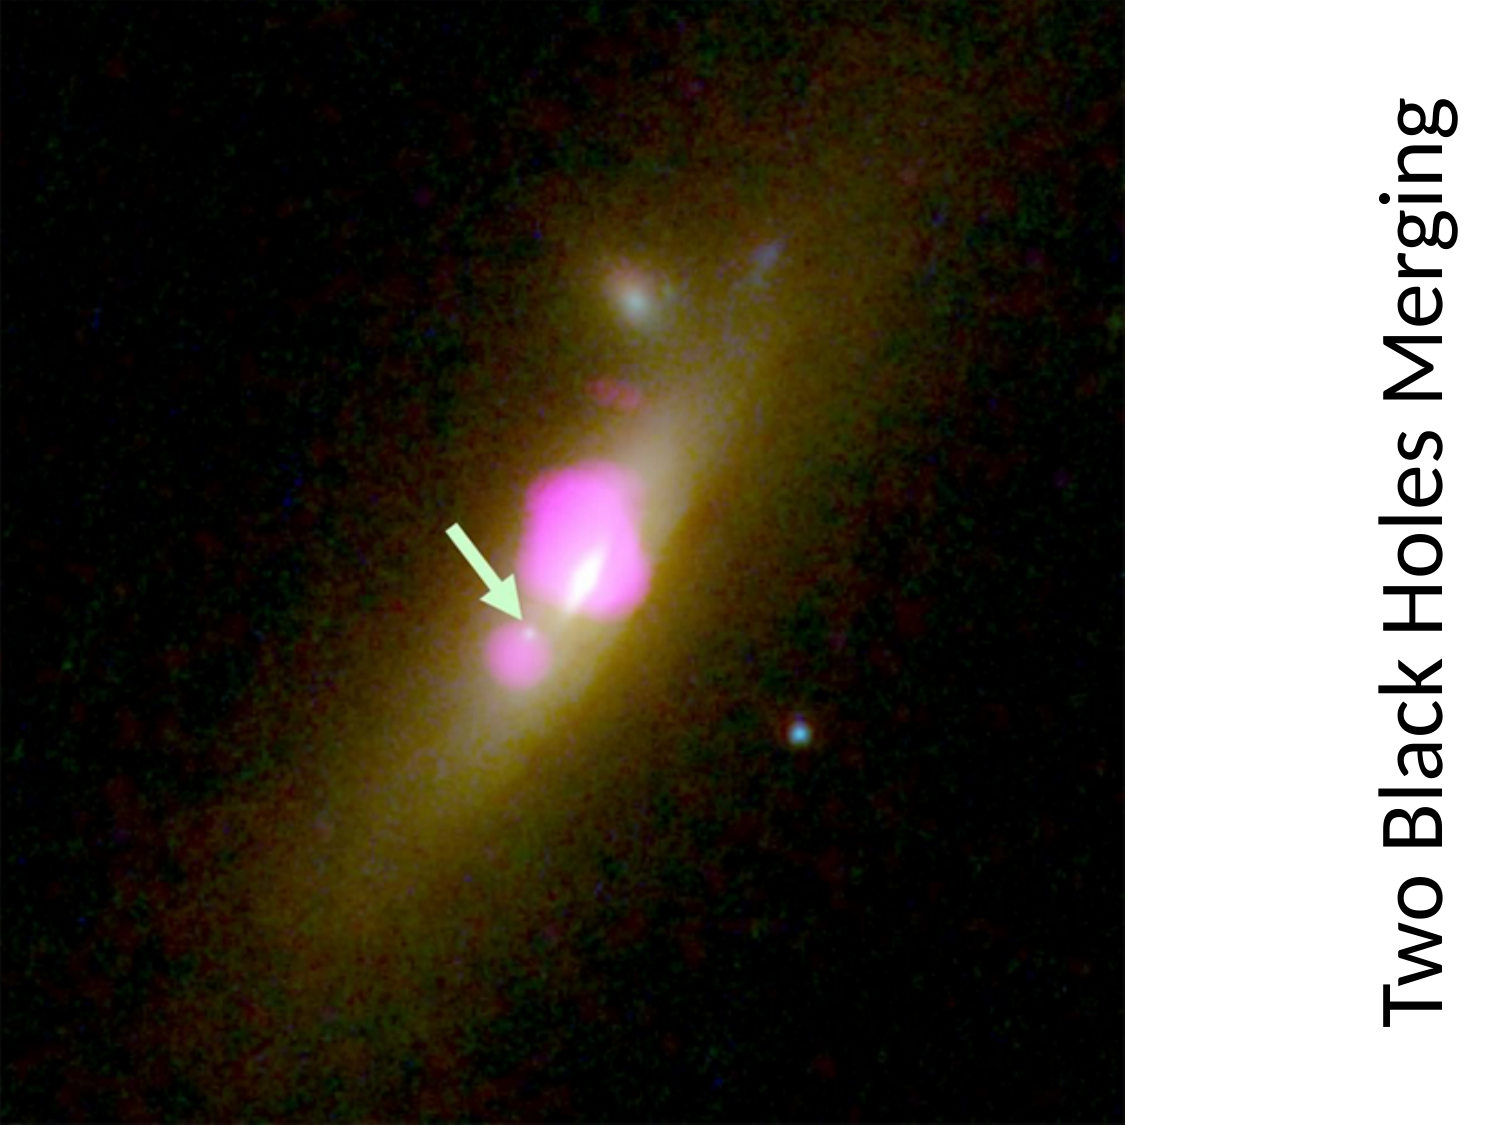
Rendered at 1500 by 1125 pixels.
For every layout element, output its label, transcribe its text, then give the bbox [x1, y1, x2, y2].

picture [0, 0, 1126, 1125]
title Two Black Holes Merging [1312, 0, 1500, 1125]
